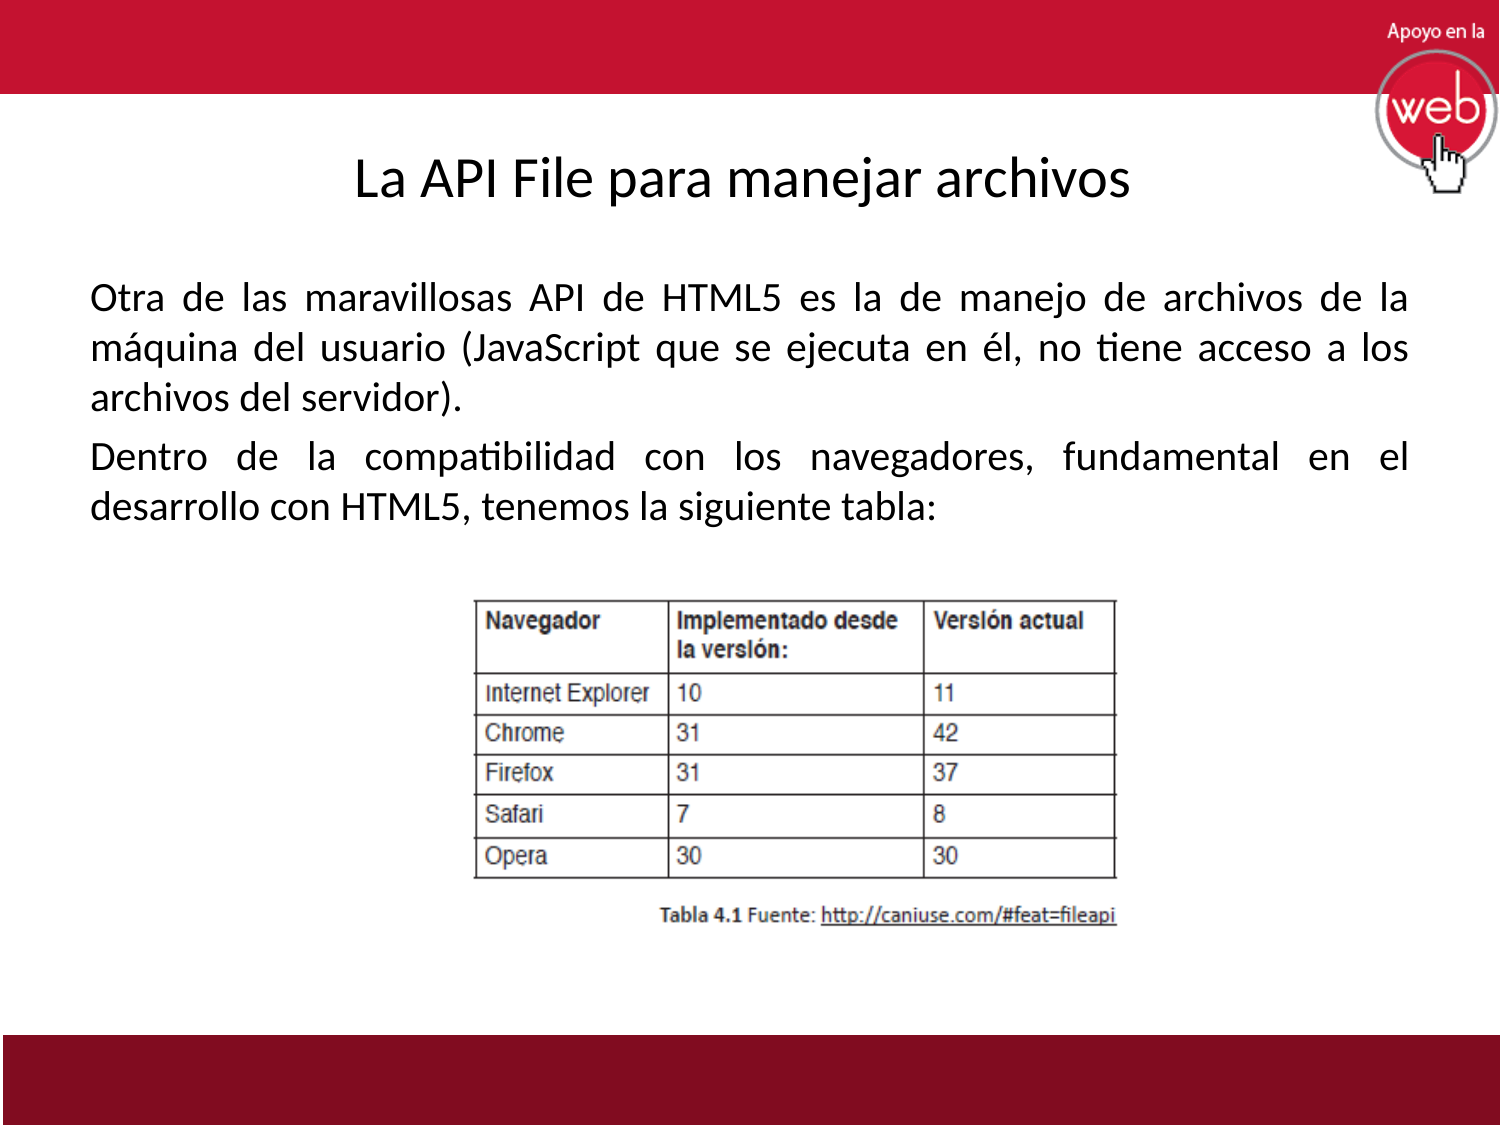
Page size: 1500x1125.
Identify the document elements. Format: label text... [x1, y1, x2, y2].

picture [0, 0, 1500, 1125]
title La API File para manejar archivos [75, 45, 1425, 233]
list Otra de las maravillosas API de HTML5 es la de manejo de archivos de la máquina del usuario (JavaScript que se ejecuta en él, no tiene acceso a los archivos del servidor). Dentro de la compatibilidad con los navegadores, fundamental en el desarrollo con HTML5, tenemos la siguiente tabla: [75, 262, 1425, 1005]
